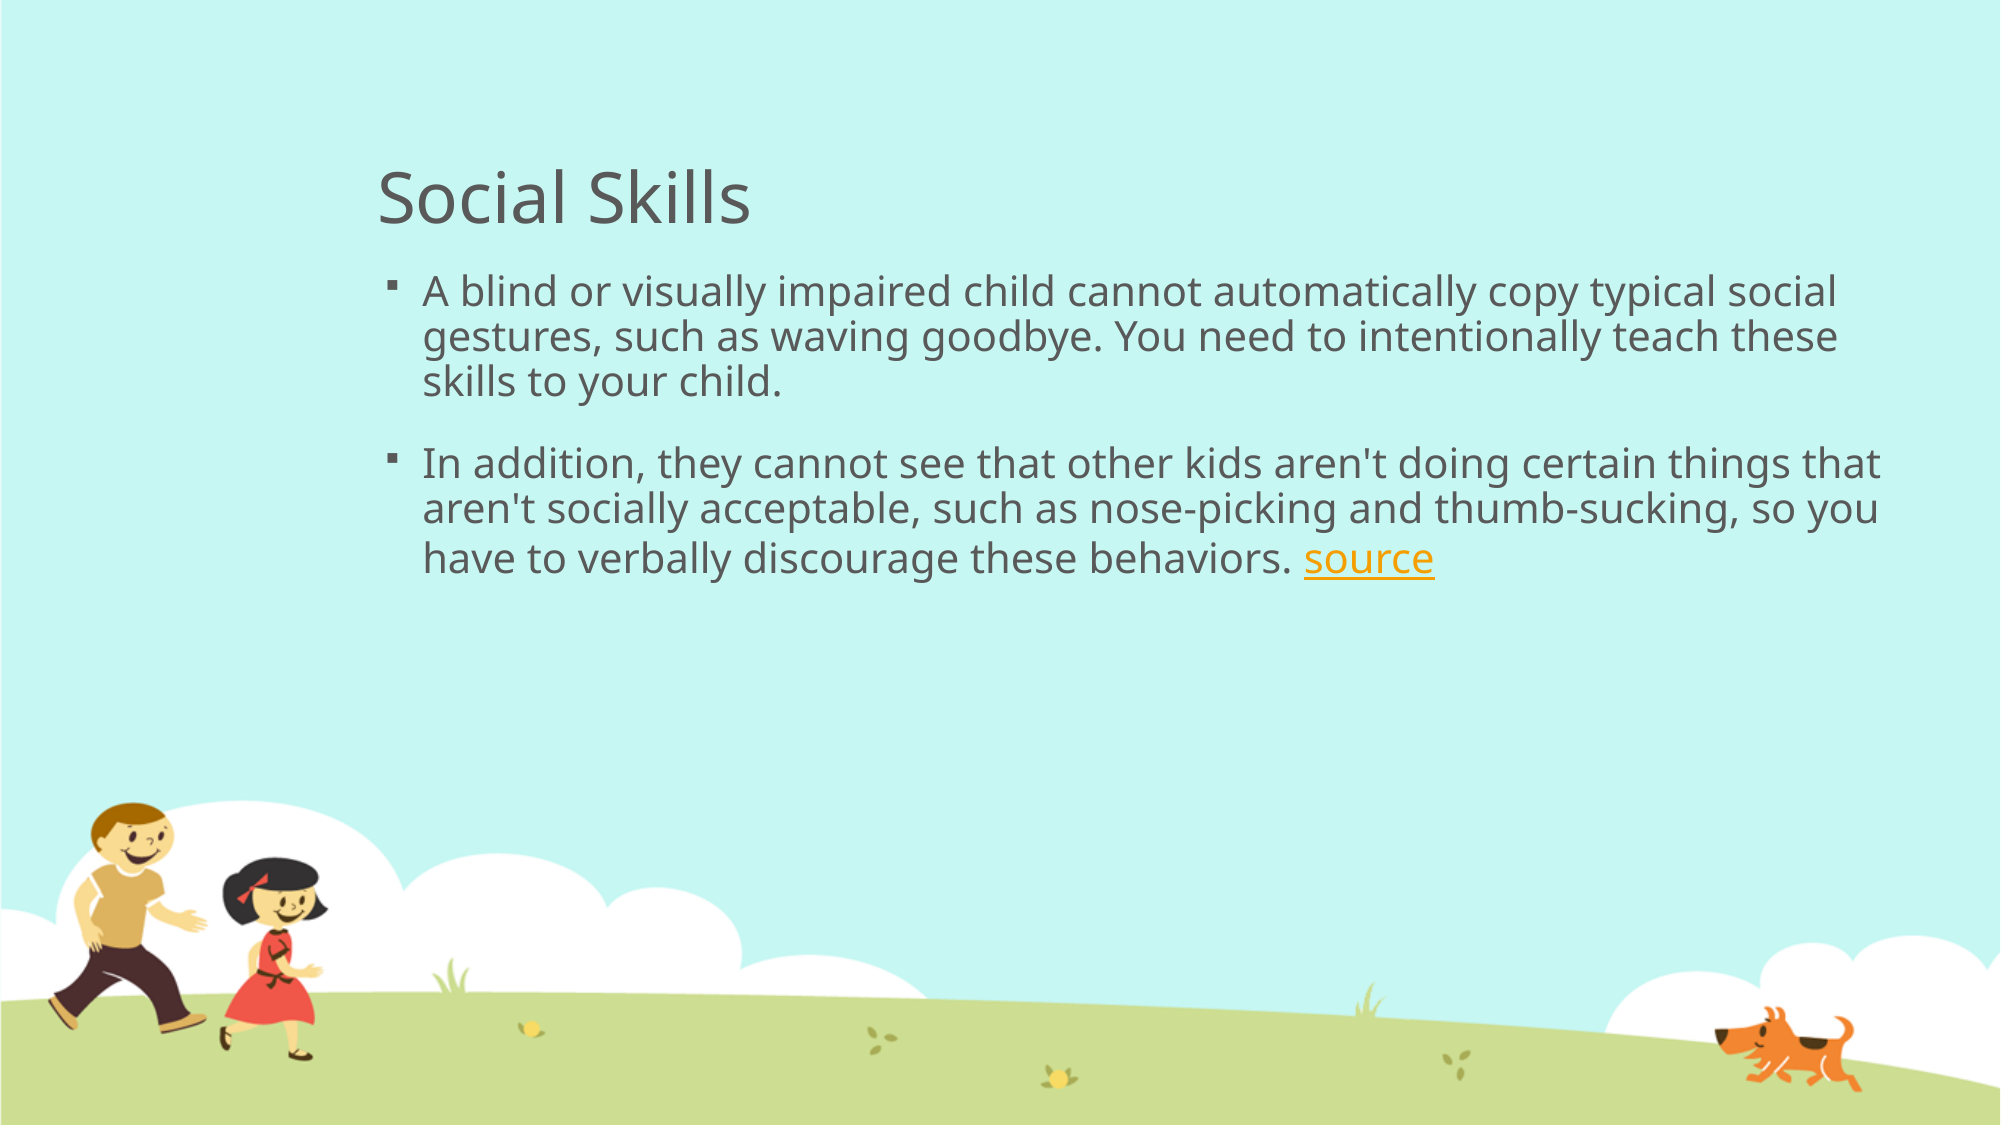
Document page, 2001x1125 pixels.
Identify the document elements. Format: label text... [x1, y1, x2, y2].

list A blind or visually impaired child cannot automatically copy typical social gestures, such as waving goodbye. You need to intentionally teach these skills to your child. In addition, they cannot see that other kids aren't doing certain things that aren't socially acceptable, such as nose-picking and thumb-sucking, so you have to verbally discourage these behaviors. source [362, 262, 1900, 938]
title Social Skills [362, 50, 1900, 247]
picture [0, 0, 2001, 1125]
